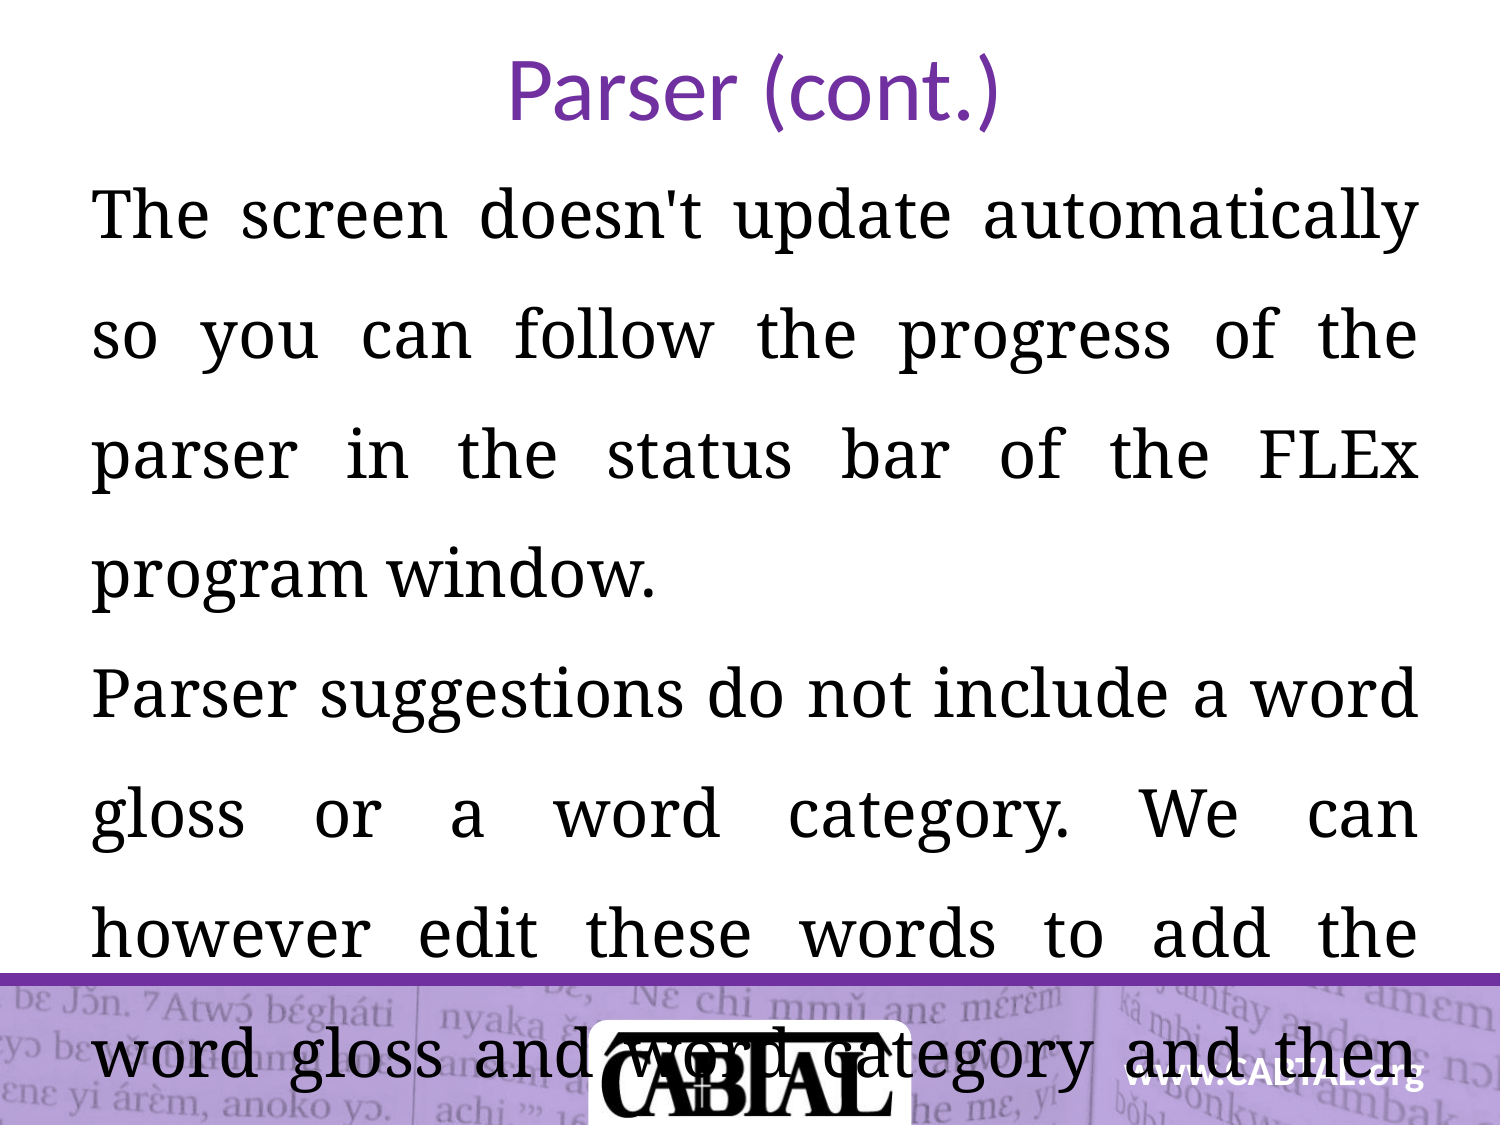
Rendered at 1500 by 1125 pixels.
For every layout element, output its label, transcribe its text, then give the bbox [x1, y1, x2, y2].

text_box The screen doesn't update automatically so you can follow the progress of the parser in the status bar of the FLEx program window. Parser suggestions do not include a word gloss or a word category. We can however edit these words to add the word gloss and word category and then approve them. [76, 124, 1436, 1125]
title Parser (cont.) [75, 24, 1436, 144]
